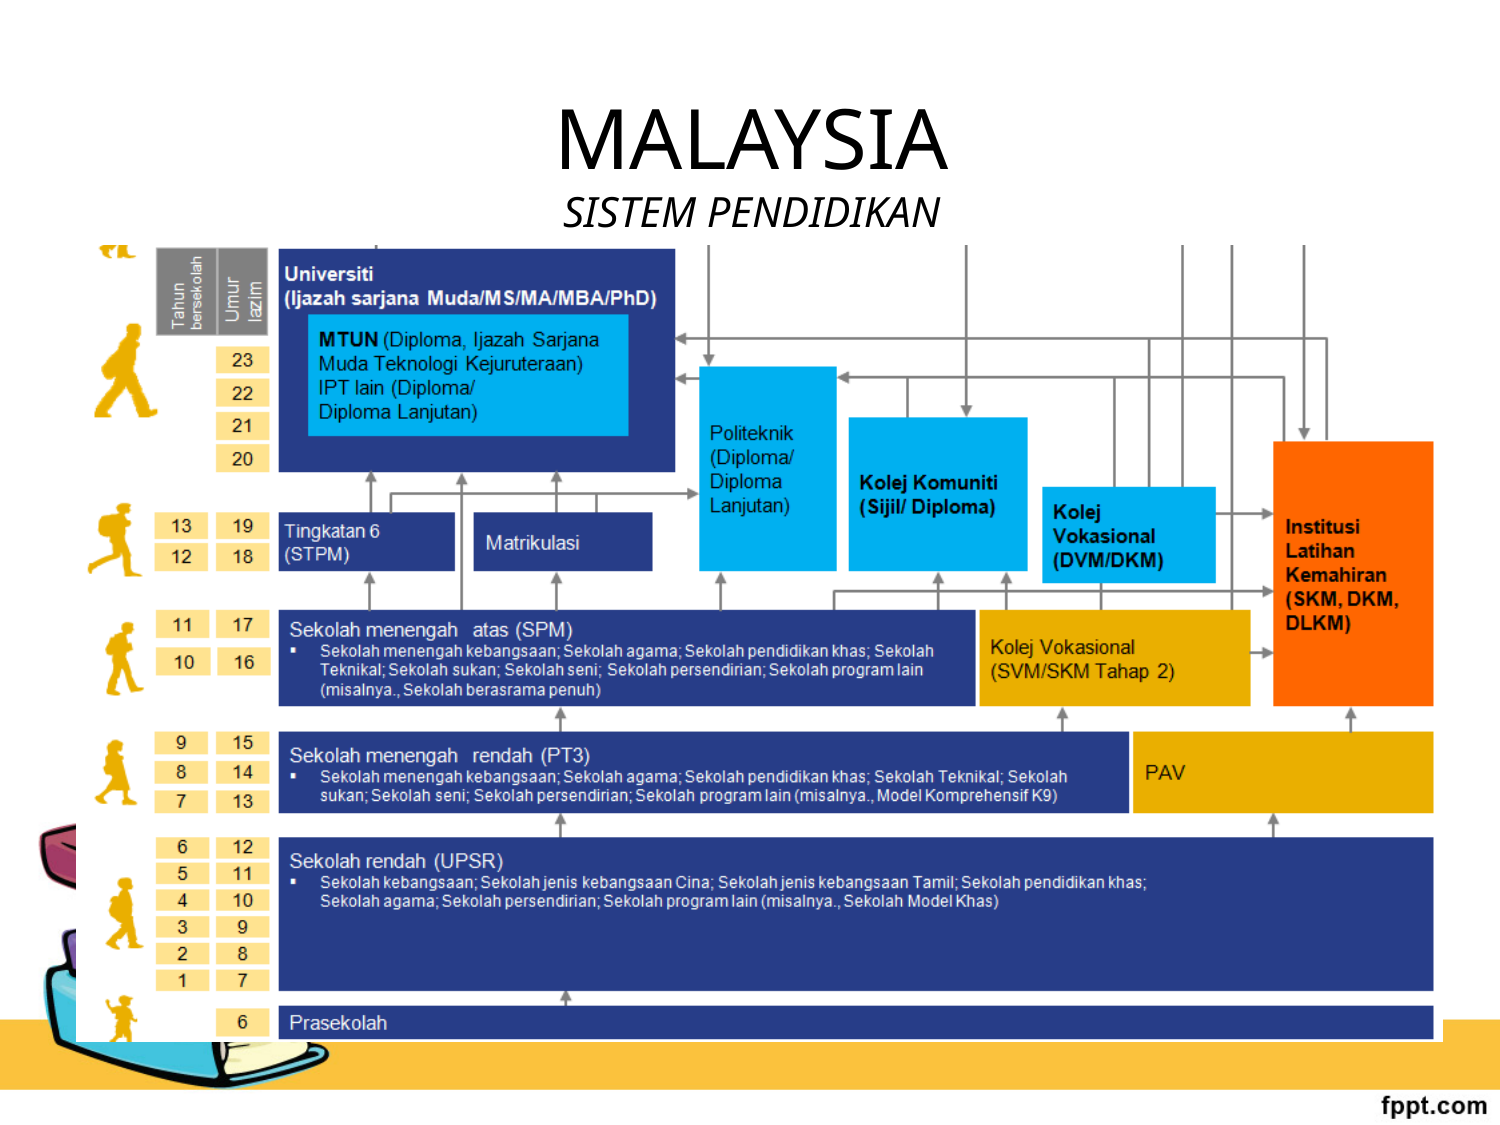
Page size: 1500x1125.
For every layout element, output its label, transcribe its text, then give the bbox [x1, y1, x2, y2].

picture [0, 0, 1500, 1125]
title MALAYSIA SISTEM PENDIDIKAN [76, 42, 1427, 244]
